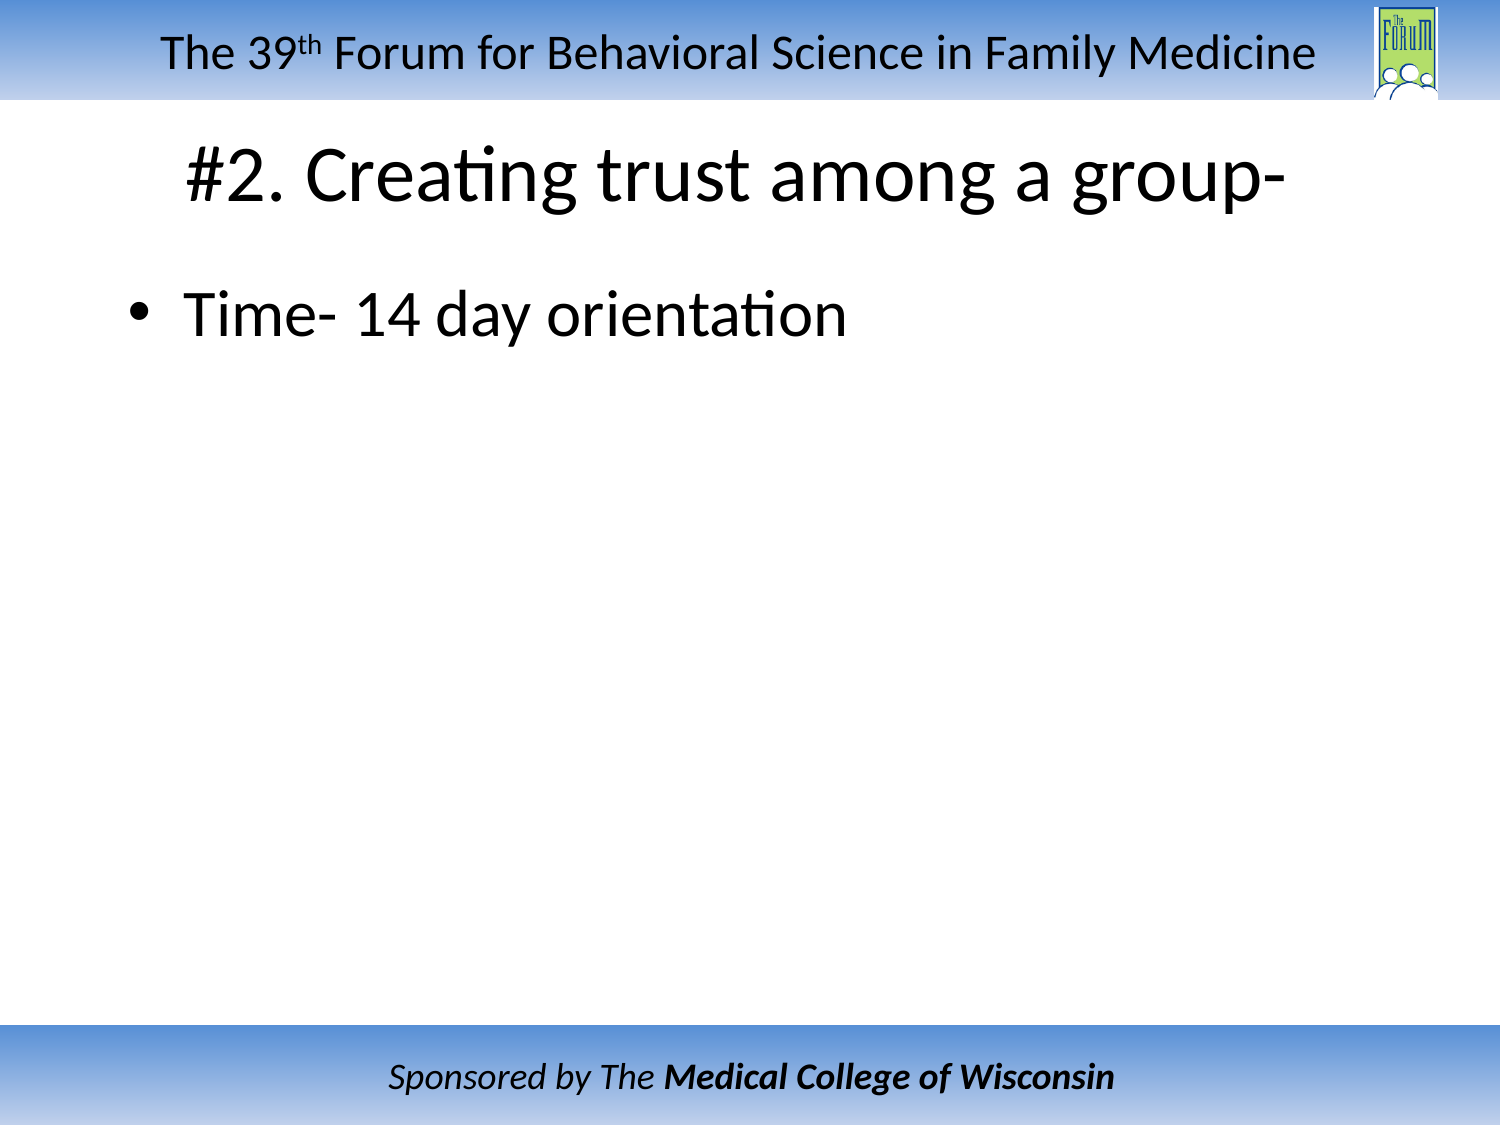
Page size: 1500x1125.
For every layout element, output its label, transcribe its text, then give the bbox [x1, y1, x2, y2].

title #2. Creating trust among a group- [62, 112, 1413, 225]
picture [1374, 7, 1438, 100]
list Time- 14 day orientation [112, 262, 1438, 963]
